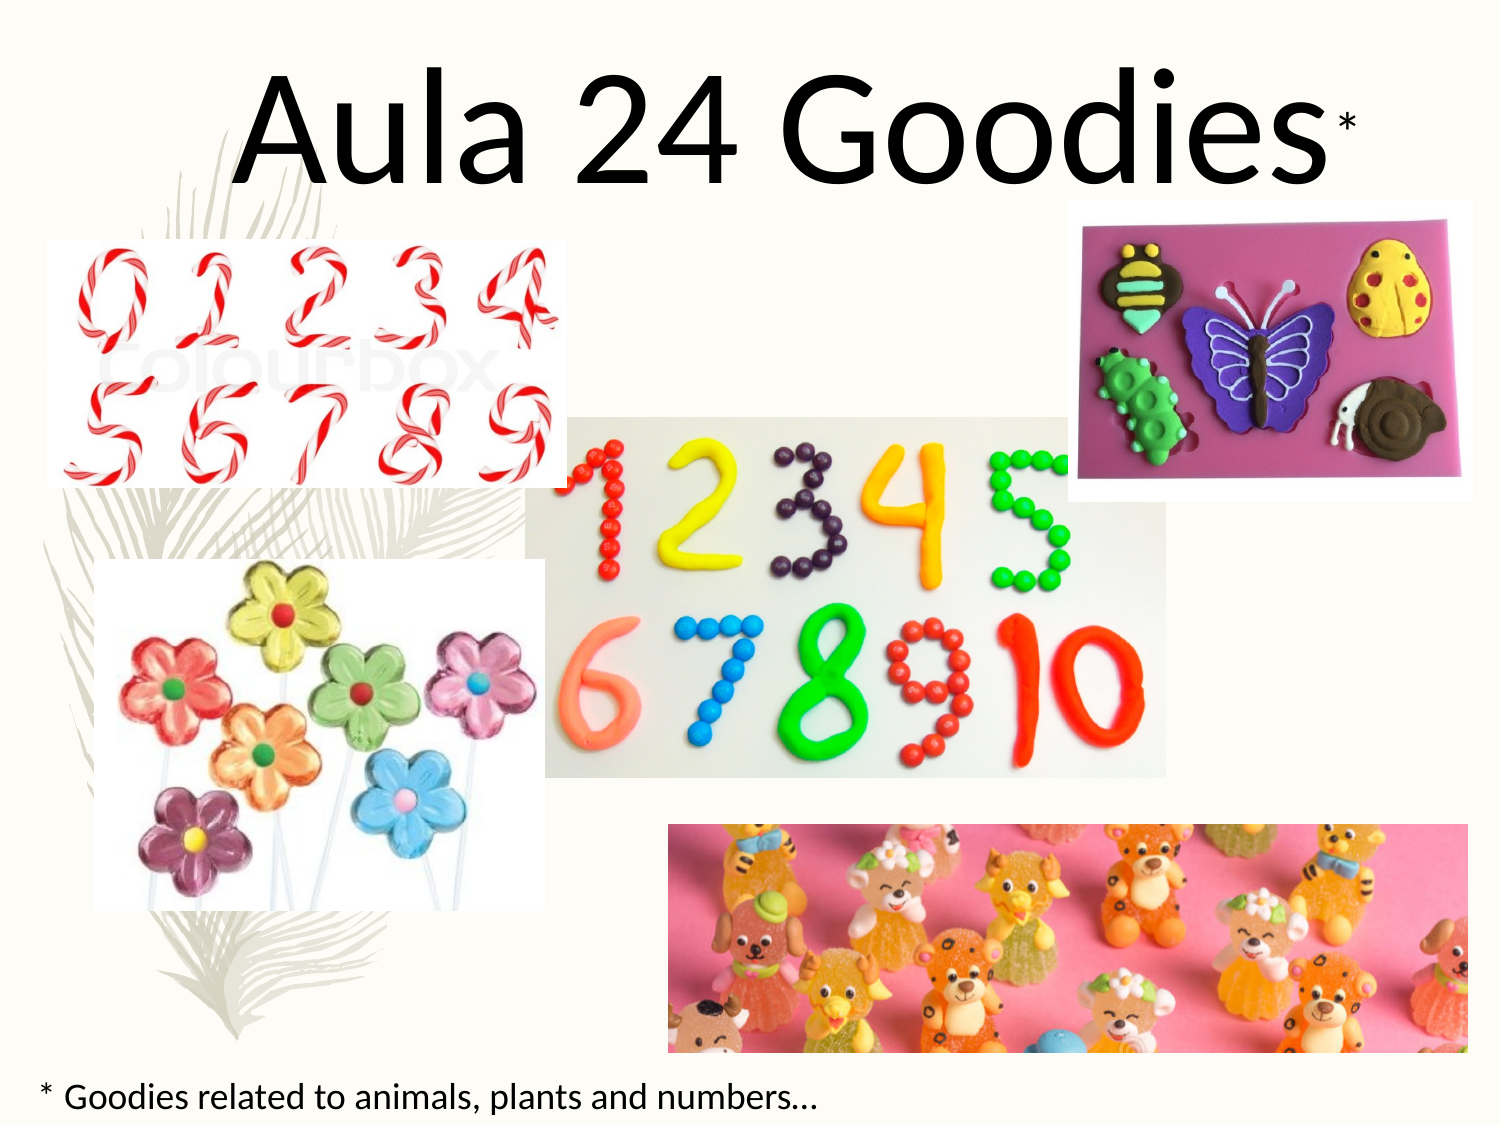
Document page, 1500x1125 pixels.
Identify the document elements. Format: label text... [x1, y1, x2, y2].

text_box * Goodies related to animals, plants and numbers… [22, 1064, 1486, 1125]
picture [668, 824, 1469, 1053]
text_box Aula 24 Goodies* [178, 9, 1415, 225]
picture [47, 200, 1473, 911]
